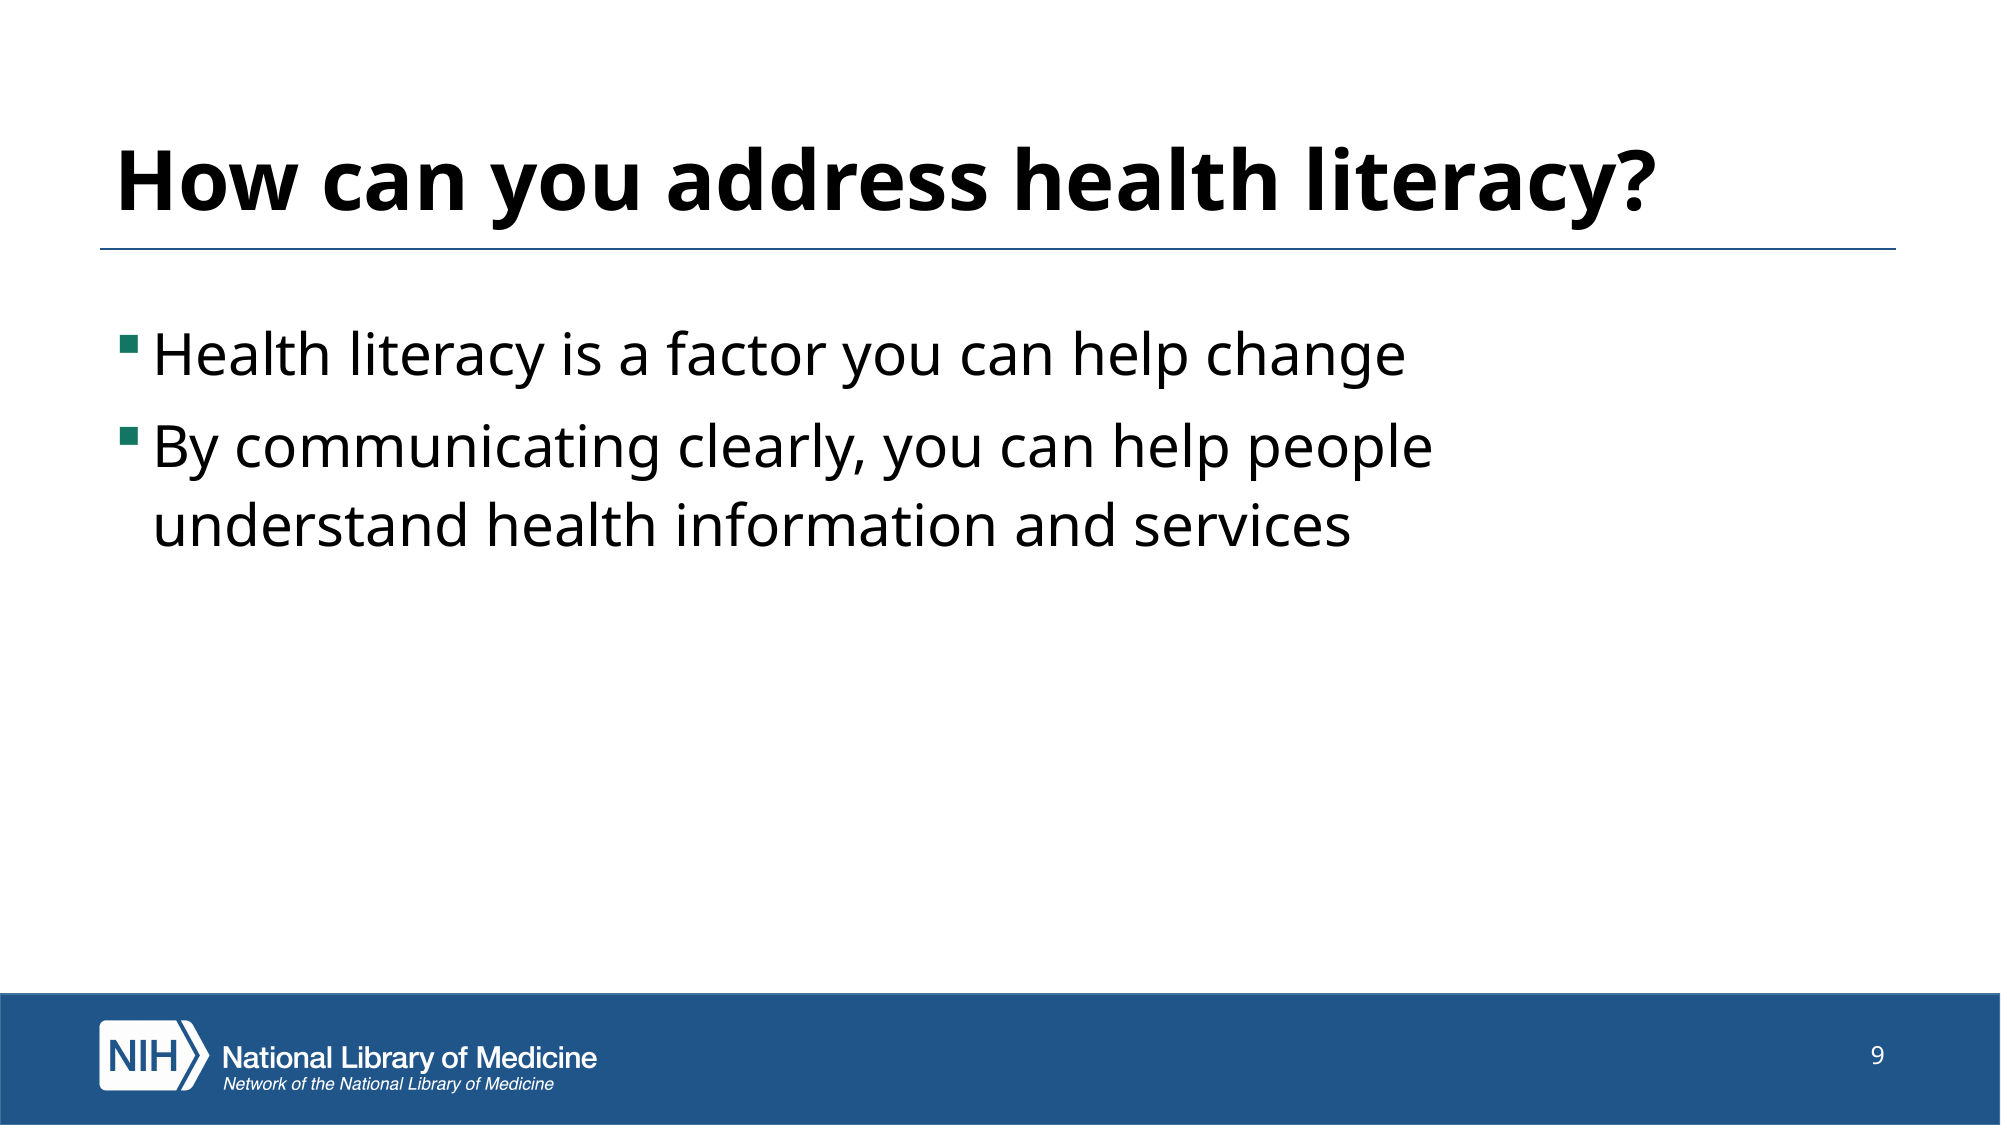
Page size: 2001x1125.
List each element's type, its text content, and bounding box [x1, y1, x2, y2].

slide_number 9 [1718, 1026, 1900, 1087]
picture [99, 1020, 597, 1101]
title How can you address health literacy? [99, 72, 1900, 237]
list Health literacy is a factor you can help change By communicating clearly, you can help people understand health information and services [99, 299, 1547, 932]
